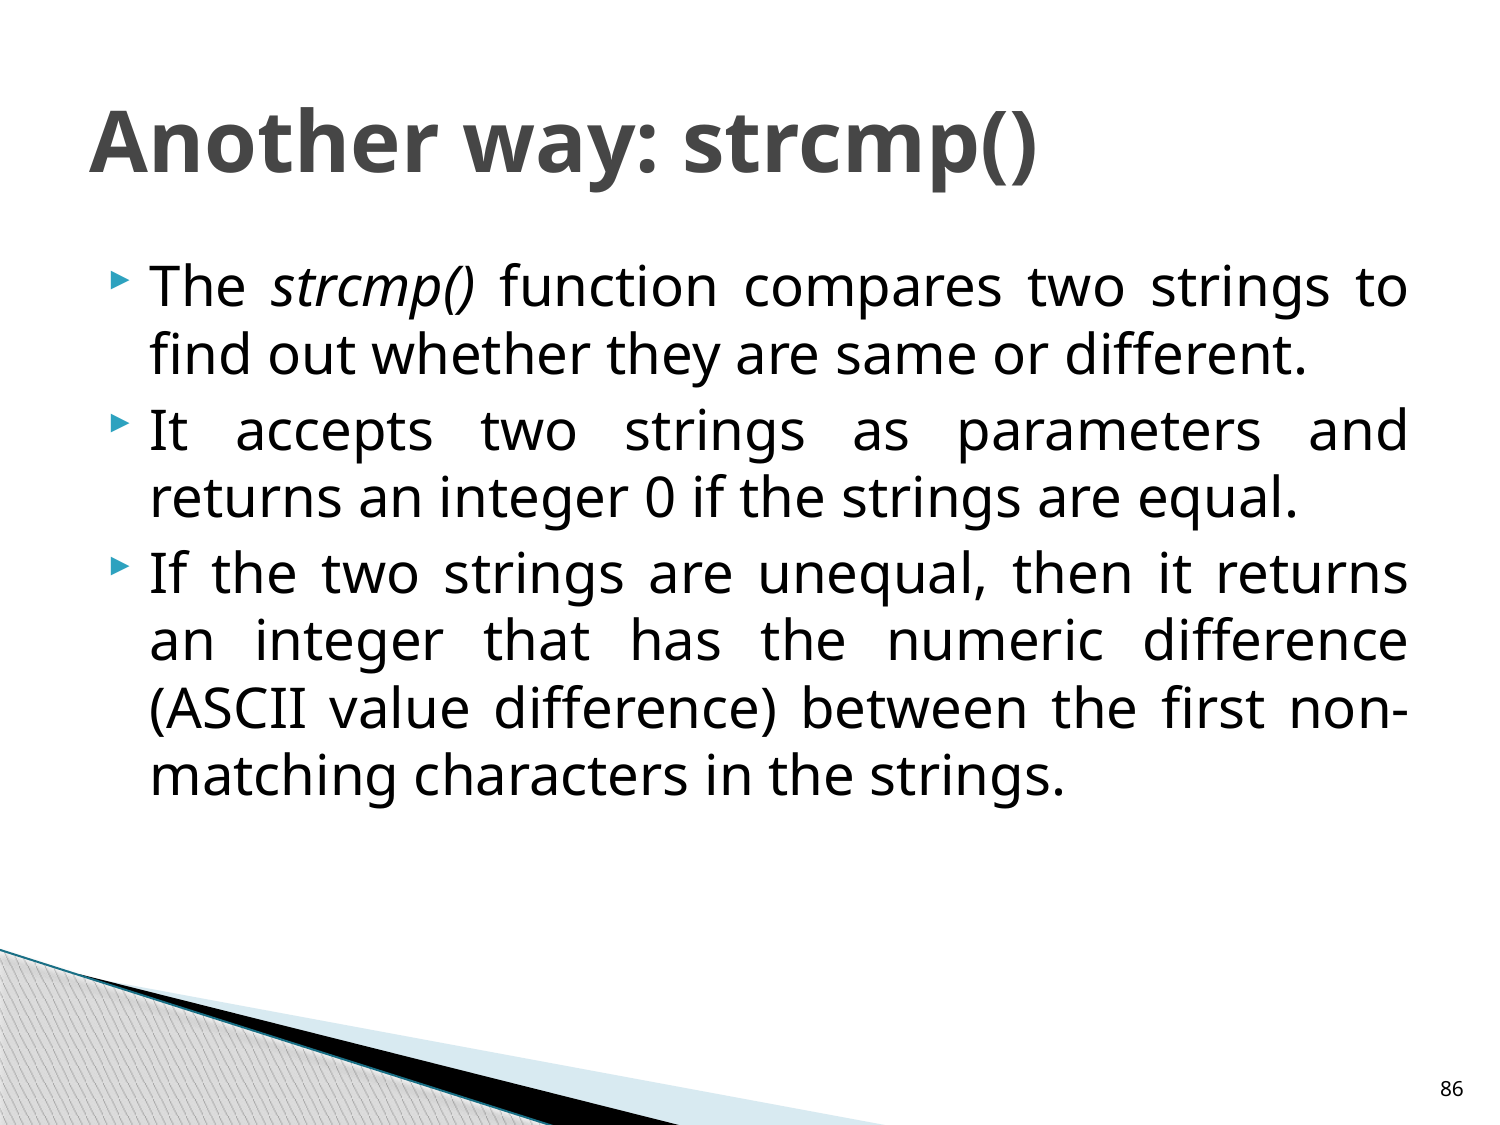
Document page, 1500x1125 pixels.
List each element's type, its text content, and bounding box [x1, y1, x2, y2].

list The strcmp() function compares two strings to find out whether they are same or different. It accepts two strings as parameters and returns an integer 0 if the strings are equal. If the two strings are unequal, then it returns an integer that has the numeric difference (ASCII value difference) between the first non-matching characters in the strings. [75, 243, 1425, 986]
slide_number 86 [1418, 1051, 1479, 1112]
title Another way: strcmp() [75, 45, 1425, 233]
